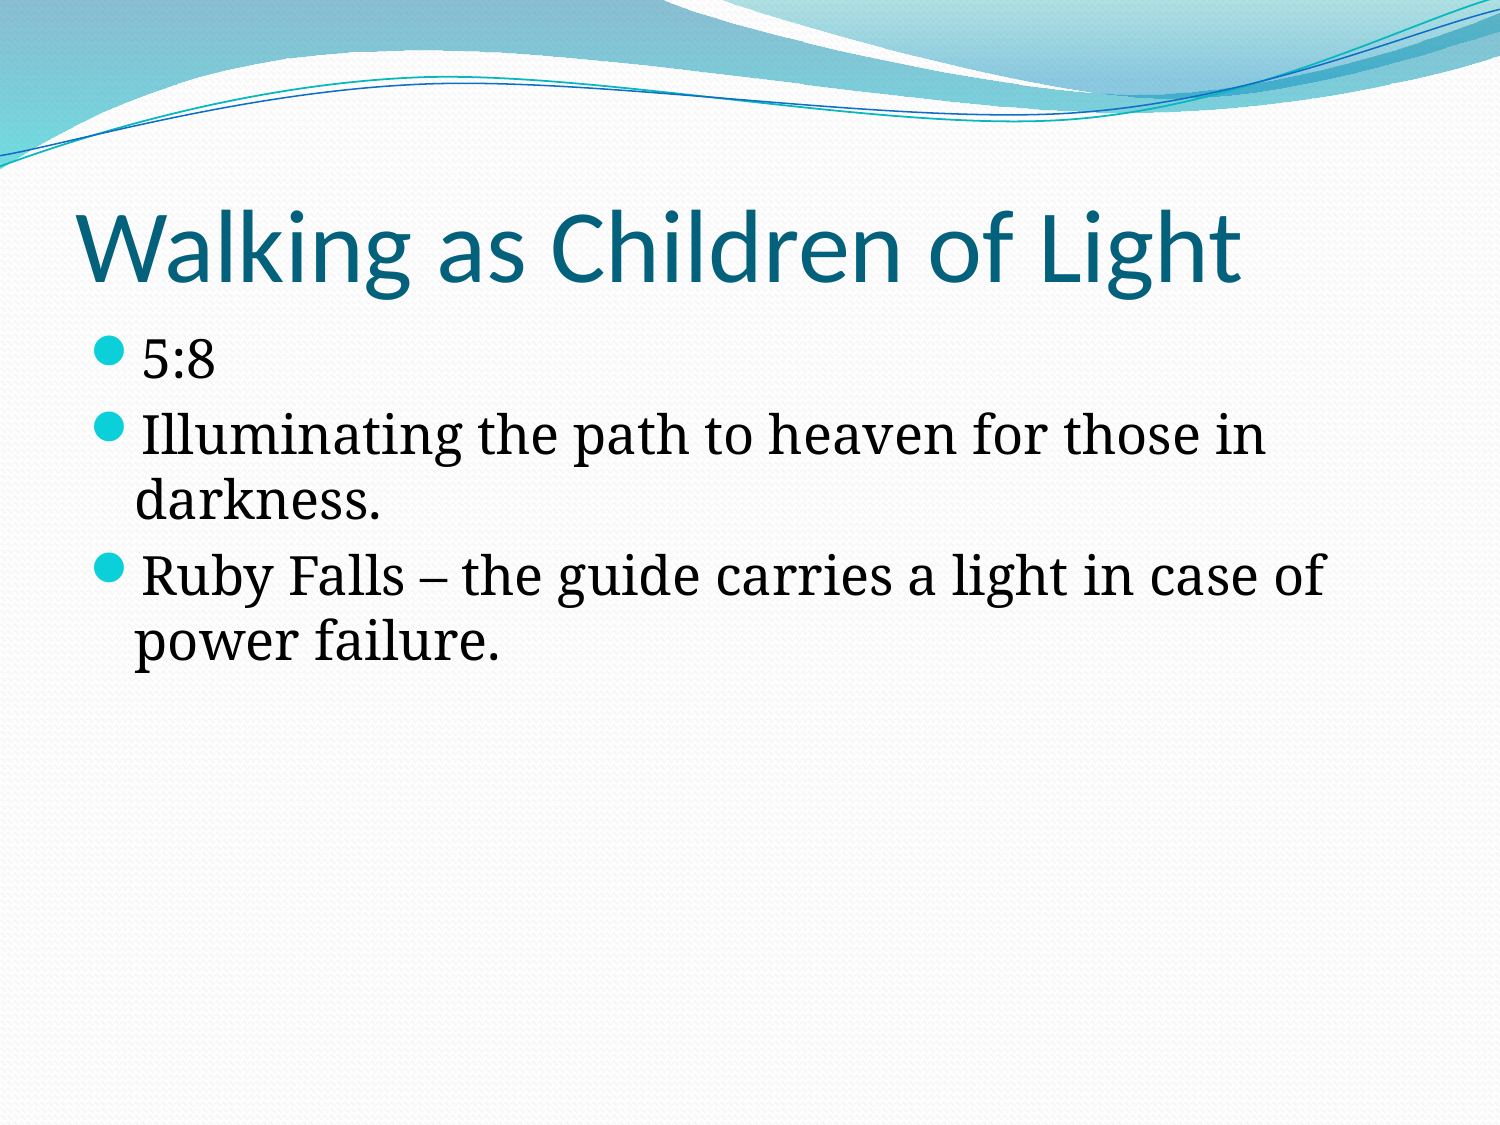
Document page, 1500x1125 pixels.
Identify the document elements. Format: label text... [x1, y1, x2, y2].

list 5:8 Illuminating the path to heaven for those in darkness. Ruby Falls – the guide carries a light in case of power failure. [75, 317, 1425, 1038]
title Walking as Children of Light [75, 115, 1425, 303]
